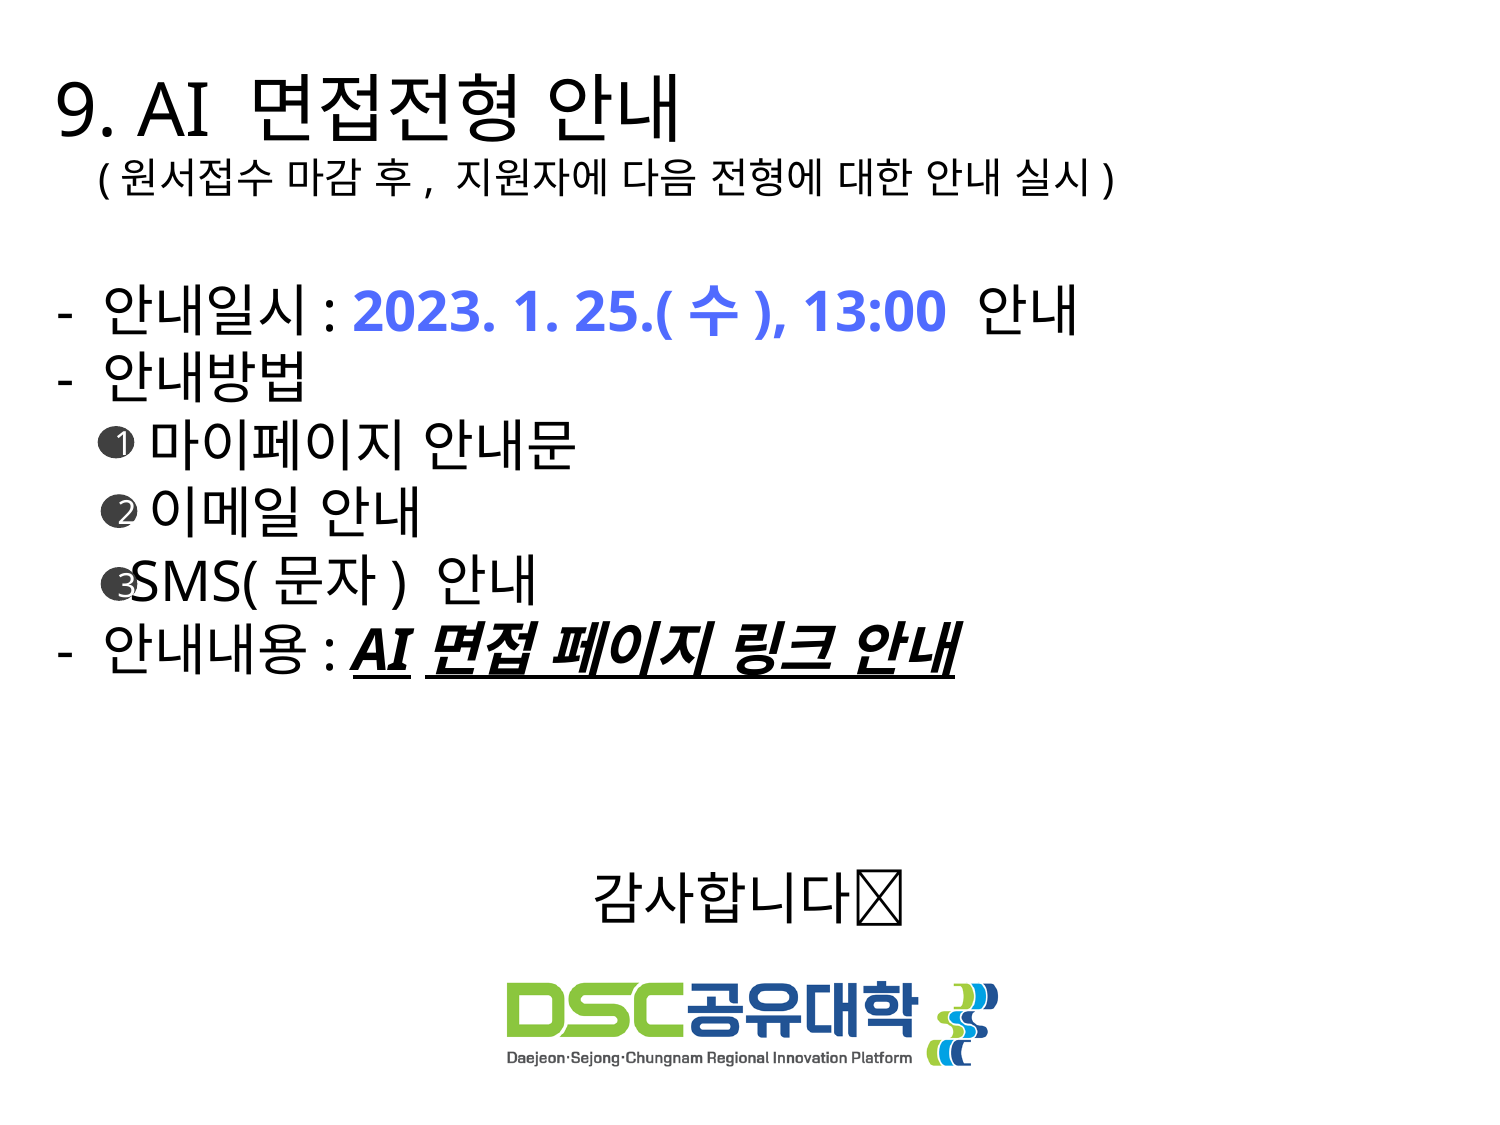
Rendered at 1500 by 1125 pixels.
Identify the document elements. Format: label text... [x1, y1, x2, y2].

picture [501, 975, 1004, 1071]
text_box 2 [98, 492, 140, 531]
text_box 3 [98, 564, 140, 603]
text_box - 안내일시: 2023. 1. 25.(수), 13:00 안내 - 안내방법 마이페이지 안내문 이메일 안내 SMS(문자) 안내 - 안내내용: AI면접 페이지 링크 안내 [41, 267, 1500, 690]
text_box 1 [95, 423, 137, 461]
text_box 9. AI 면접전형 안내 (원서접수 마감 후, 지원자에 다음 전형에 대한 안내 실시) [40, 54, 1500, 210]
text_box 감사합니다 [0, 855, 1500, 938]
